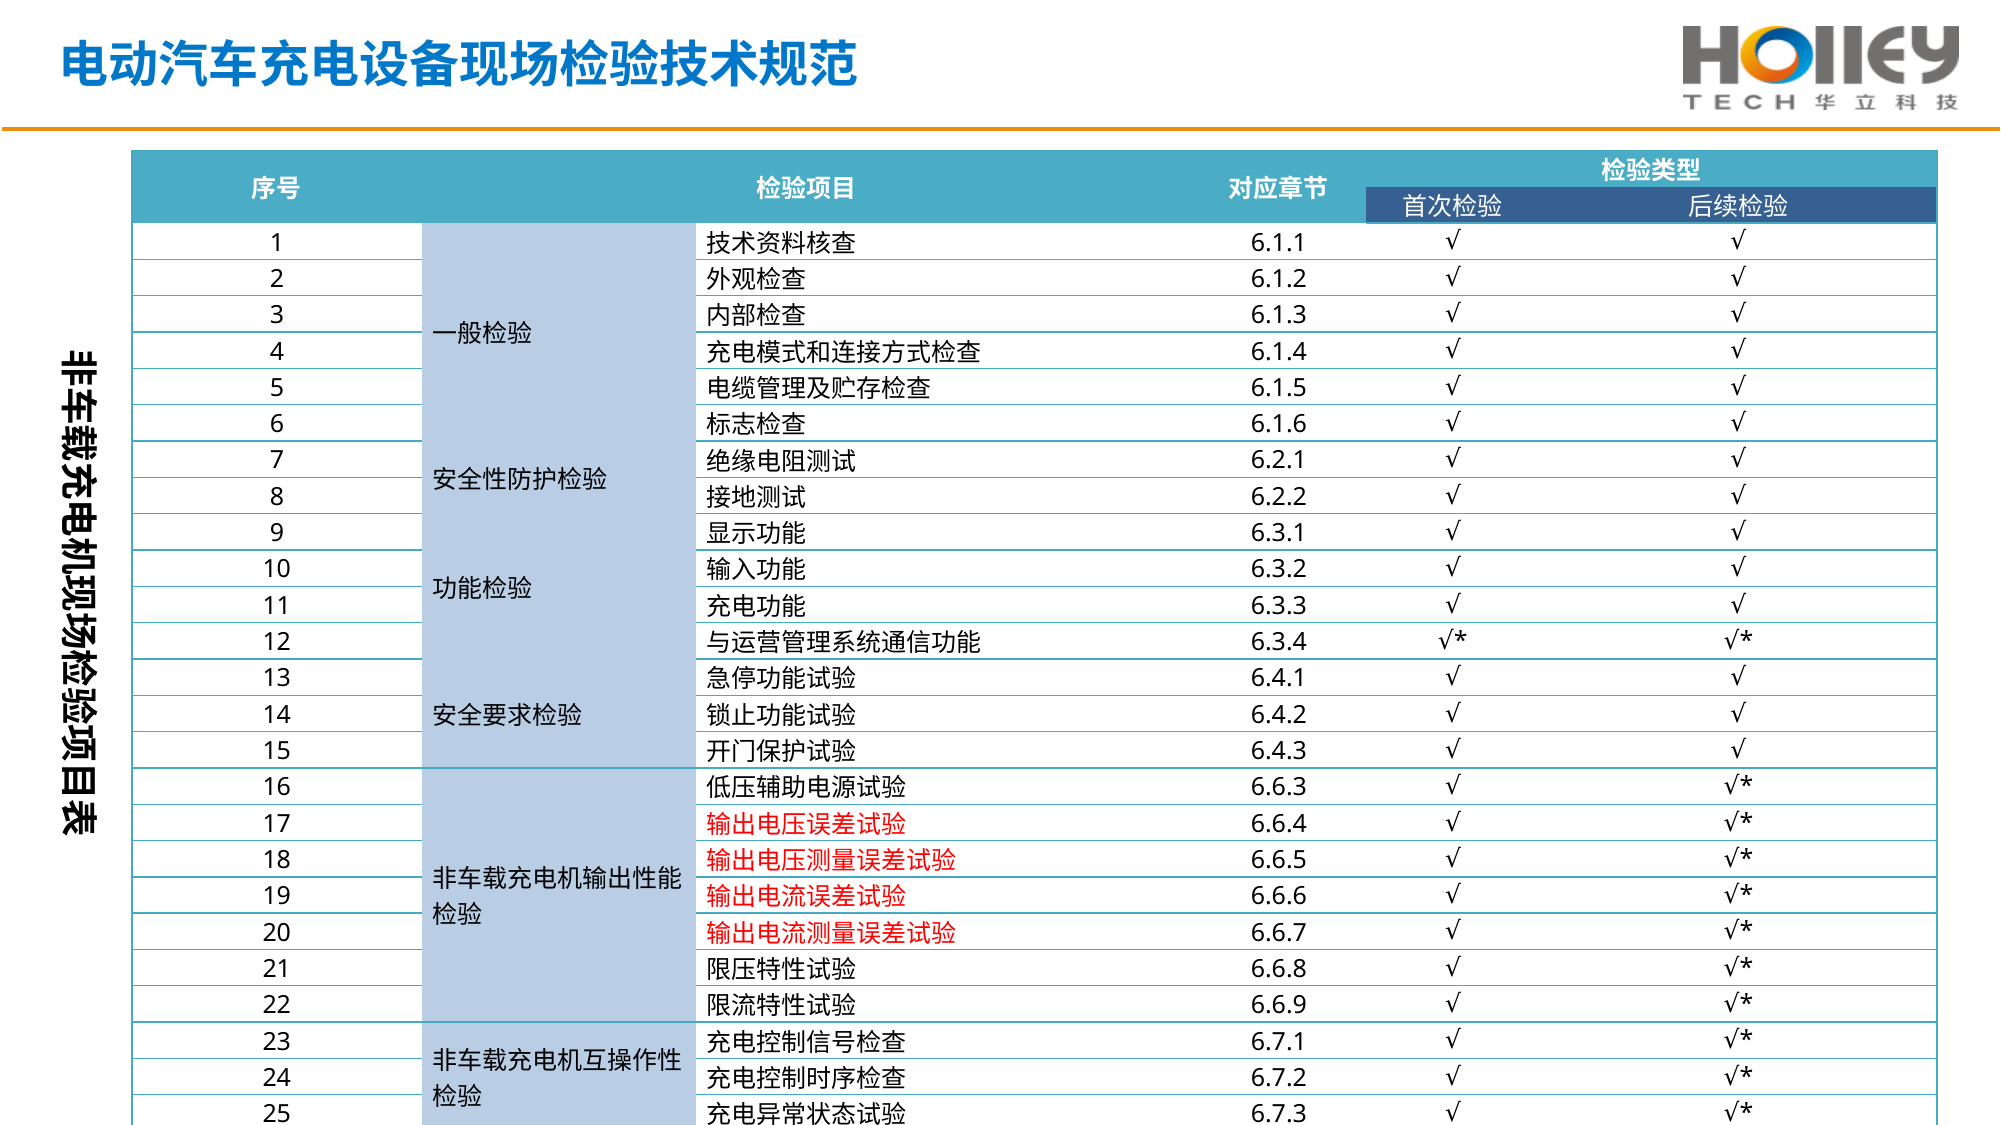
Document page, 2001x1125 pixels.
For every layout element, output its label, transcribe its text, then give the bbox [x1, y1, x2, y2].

table_cell √ [1366, 260, 1540, 295]
table_cell 后续检验 [1540, 187, 1936, 222]
table_cell 充电控制信号检查 [696, 1023, 1192, 1058]
table_cell √ [1540, 442, 1936, 477]
table_cell √ [1366, 805, 1540, 840]
table_cell 输出电流测量误差试验 [696, 914, 1192, 949]
table_cell 技术资料核查 [696, 223, 1192, 259]
table_cell √* [1540, 841, 1936, 876]
table_cell √ [1366, 769, 1540, 804]
table_cell √ [1366, 551, 1540, 586]
table_cell 6.6.7 [1192, 914, 1366, 949]
table_cell 接地测试 [696, 478, 1192, 513]
table_cell 19 [133, 878, 422, 912]
table_cell 6.2.2 [1192, 478, 1366, 513]
table_cell 6.4.1 [1192, 660, 1366, 695]
table_cell 输入功能 [696, 551, 1192, 586]
table_cell √ [1366, 1059, 1540, 1094]
table_cell 限压特性试验 [696, 950, 1192, 985]
table_cell 4 [133, 333, 422, 368]
table_cell 9 [133, 514, 422, 549]
table_cell 7 [133, 442, 422, 477]
table_cell √* [1366, 623, 1540, 658]
table_header 检验项目 [422, 151, 1192, 223]
table_cell 6.3.2 [1192, 551, 1366, 586]
table_cell √ [1366, 1023, 1540, 1058]
table_cell √ [1366, 405, 1540, 440]
table_cell 锁止功能试验 [696, 696, 1192, 731]
table_cell √ [1540, 514, 1936, 549]
table_cell 25 [133, 1095, 422, 1125]
table_cell √ [1366, 224, 1540, 259]
text_box 非车载充电机现场检验项目表 [34, 312, 110, 875]
table_cell 输出电压测量误差试验 [696, 841, 1192, 876]
table_cell 首次检验 [1366, 187, 1540, 222]
table_cell 2 [133, 260, 422, 295]
table_cell √ [1366, 732, 1540, 767]
table_cell √* [1540, 914, 1936, 949]
table_cell 标志检查 [696, 405, 1192, 440]
table_cell √ [1366, 660, 1540, 695]
table_cell 3 [133, 296, 422, 331]
table_cell 6.7.1 [1192, 1023, 1366, 1058]
table_cell 6.6.8 [1192, 950, 1366, 985]
table_cell 显示功能 [696, 514, 1192, 549]
table_cell 6.3.4 [1192, 623, 1366, 658]
table_cell 6.1.1 [1192, 223, 1366, 259]
table_cell 5 [133, 369, 422, 404]
table_cell √* [1540, 1023, 1936, 1058]
table_cell 6.6.5 [1192, 841, 1366, 876]
table_cell √ [1366, 369, 1540, 404]
table_cell 16 [133, 769, 422, 804]
table_cell 6.4.2 [1192, 696, 1366, 731]
table_cell 开门保护试验 [696, 732, 1192, 767]
table_cell √ [1540, 732, 1936, 767]
table_cell √ [1540, 296, 1936, 331]
table_cell 外观检查 [696, 260, 1192, 295]
table_cell 6.1.6 [1192, 405, 1366, 440]
table_cell 14 [133, 696, 422, 731]
table_cell √ [1366, 478, 1540, 513]
table_cell 6.3.3 [1192, 587, 1366, 622]
table_cell 11 [133, 587, 422, 622]
table_cell 13 [133, 660, 422, 695]
table_cell √ [1540, 405, 1936, 440]
text_box 电动汽车充电设备现场检验技术规范 [58, 17, 936, 107]
table_cell 6.1.5 [1192, 369, 1366, 404]
table_cell 22 [133, 986, 422, 1021]
table_cell √* [1540, 769, 1936, 804]
table_cell √ [1366, 841, 1540, 876]
table_header 序号 [133, 151, 422, 223]
table_cell 6.6.3 [1192, 769, 1366, 804]
table_cell 6.7.2 [1192, 1059, 1366, 1094]
table_header 对应章节 [1192, 151, 1366, 223]
table_cell √ [1366, 986, 1540, 1021]
table_cell 20 [133, 914, 422, 949]
table_cell 充电功能 [696, 587, 1192, 622]
table_cell 24 [133, 1059, 422, 1094]
table_cell 急停功能试验 [696, 660, 1192, 695]
picture [1683, 26, 1959, 110]
table_cell √ [1366, 1095, 1540, 1125]
table_cell 6.3.1 [1192, 514, 1366, 549]
table_cell √* [1540, 950, 1936, 985]
table_cell 6.4.3 [1192, 732, 1366, 767]
table_cell 6.6.6 [1192, 878, 1366, 912]
table_cell √ [1366, 878, 1540, 912]
table_cell 非车载充电机输出性能检验 [422, 769, 696, 1021]
table_cell 15 [133, 732, 422, 767]
table_cell √ [1540, 587, 1936, 622]
table_cell √ [1540, 224, 1936, 259]
table_cell 6.1.3 [1192, 296, 1366, 331]
table_cell √ [1366, 696, 1540, 731]
table_cell 8 [133, 478, 422, 513]
table_cell √* [1540, 805, 1936, 840]
table_cell 6.6.4 [1192, 805, 1366, 840]
table_cell √ [1540, 260, 1936, 295]
table_cell 安全性防护检验 [422, 441, 696, 514]
table_cell 充电异常状态试验 [696, 1095, 1192, 1125]
table_cell √ [1540, 369, 1936, 404]
table_cell 低压辅助电源试验 [696, 769, 1192, 804]
table_cell 6 [133, 405, 422, 440]
table_cell 输出电流误差试验 [696, 878, 1192, 912]
table_cell 6.1.2 [1192, 260, 1366, 295]
table_cell √ [1366, 296, 1540, 331]
table_cell 21 [133, 950, 422, 985]
table_cell √ [1366, 914, 1540, 949]
table_cell 电缆管理及贮存检查 [696, 369, 1192, 404]
table_cell √* [1540, 986, 1936, 1021]
table_cell 绝缘电阻测试 [696, 442, 1192, 477]
table_cell 充电模式和连接方式检查 [696, 333, 1192, 368]
table_header 检验类型 [1366, 151, 1936, 186]
table_cell 一般检验 [422, 223, 696, 441]
table_cell 12 [133, 623, 422, 658]
table_cell √ [1366, 587, 1540, 622]
table_cell √ [1540, 333, 1936, 368]
table_cell √* [1540, 623, 1936, 658]
table_cell √ [1366, 514, 1540, 549]
table_cell 23 [133, 1023, 422, 1058]
table_cell √* [1540, 1095, 1936, 1125]
table_cell 充电控制时序检查 [696, 1059, 1192, 1094]
table_cell 非车载充电机互操作性检验 [422, 1023, 696, 1125]
table_cell 安全要求检验 [422, 659, 696, 767]
table_cell √ [1540, 696, 1936, 731]
table_cell 17 [133, 805, 422, 840]
table_cell 6.2.1 [1192, 442, 1366, 477]
table_cell 18 [133, 841, 422, 876]
table_cell 功能检验 [422, 514, 696, 659]
table_cell √* [1540, 878, 1936, 912]
table_cell √ [1366, 950, 1540, 985]
table_cell 10 [133, 551, 422, 586]
table_cell 输出电压误差试验 [696, 805, 1192, 840]
table_cell 6.6.9 [1192, 986, 1366, 1021]
table_cell √ [1540, 478, 1936, 513]
table_cell 6.7.3 [1192, 1095, 1366, 1125]
table_cell √ [1366, 333, 1540, 368]
table_cell 内部检查 [696, 296, 1192, 331]
table_cell 限流特性试验 [696, 986, 1192, 1021]
table_cell 6.1.4 [1192, 333, 1366, 368]
table_cell √ [1540, 551, 1936, 586]
table_cell √ [1366, 442, 1540, 477]
table_cell √* [1540, 1059, 1936, 1094]
table_cell 与运营管理系统通信功能 [696, 623, 1192, 658]
table_cell 1 [133, 223, 422, 259]
table_cell √ [1540, 660, 1936, 695]
